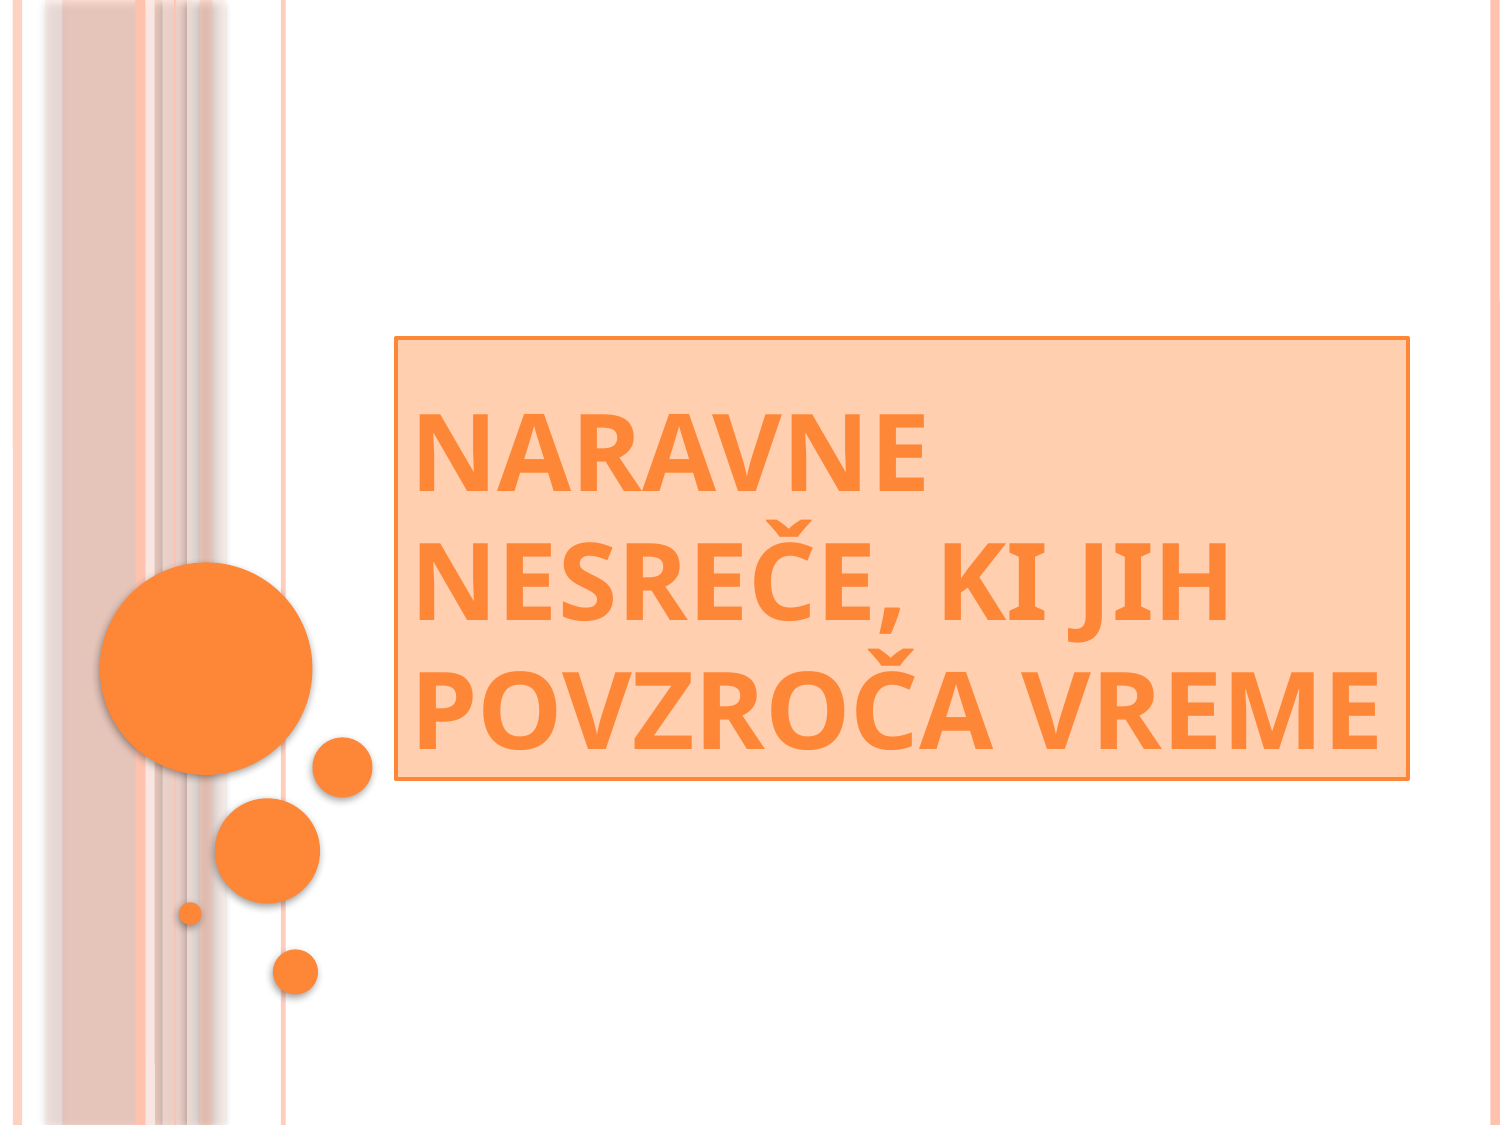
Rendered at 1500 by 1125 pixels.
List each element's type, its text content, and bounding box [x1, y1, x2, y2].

title Naravne nesreče, ki jih povzroča vreme [394, 336, 1410, 781]
